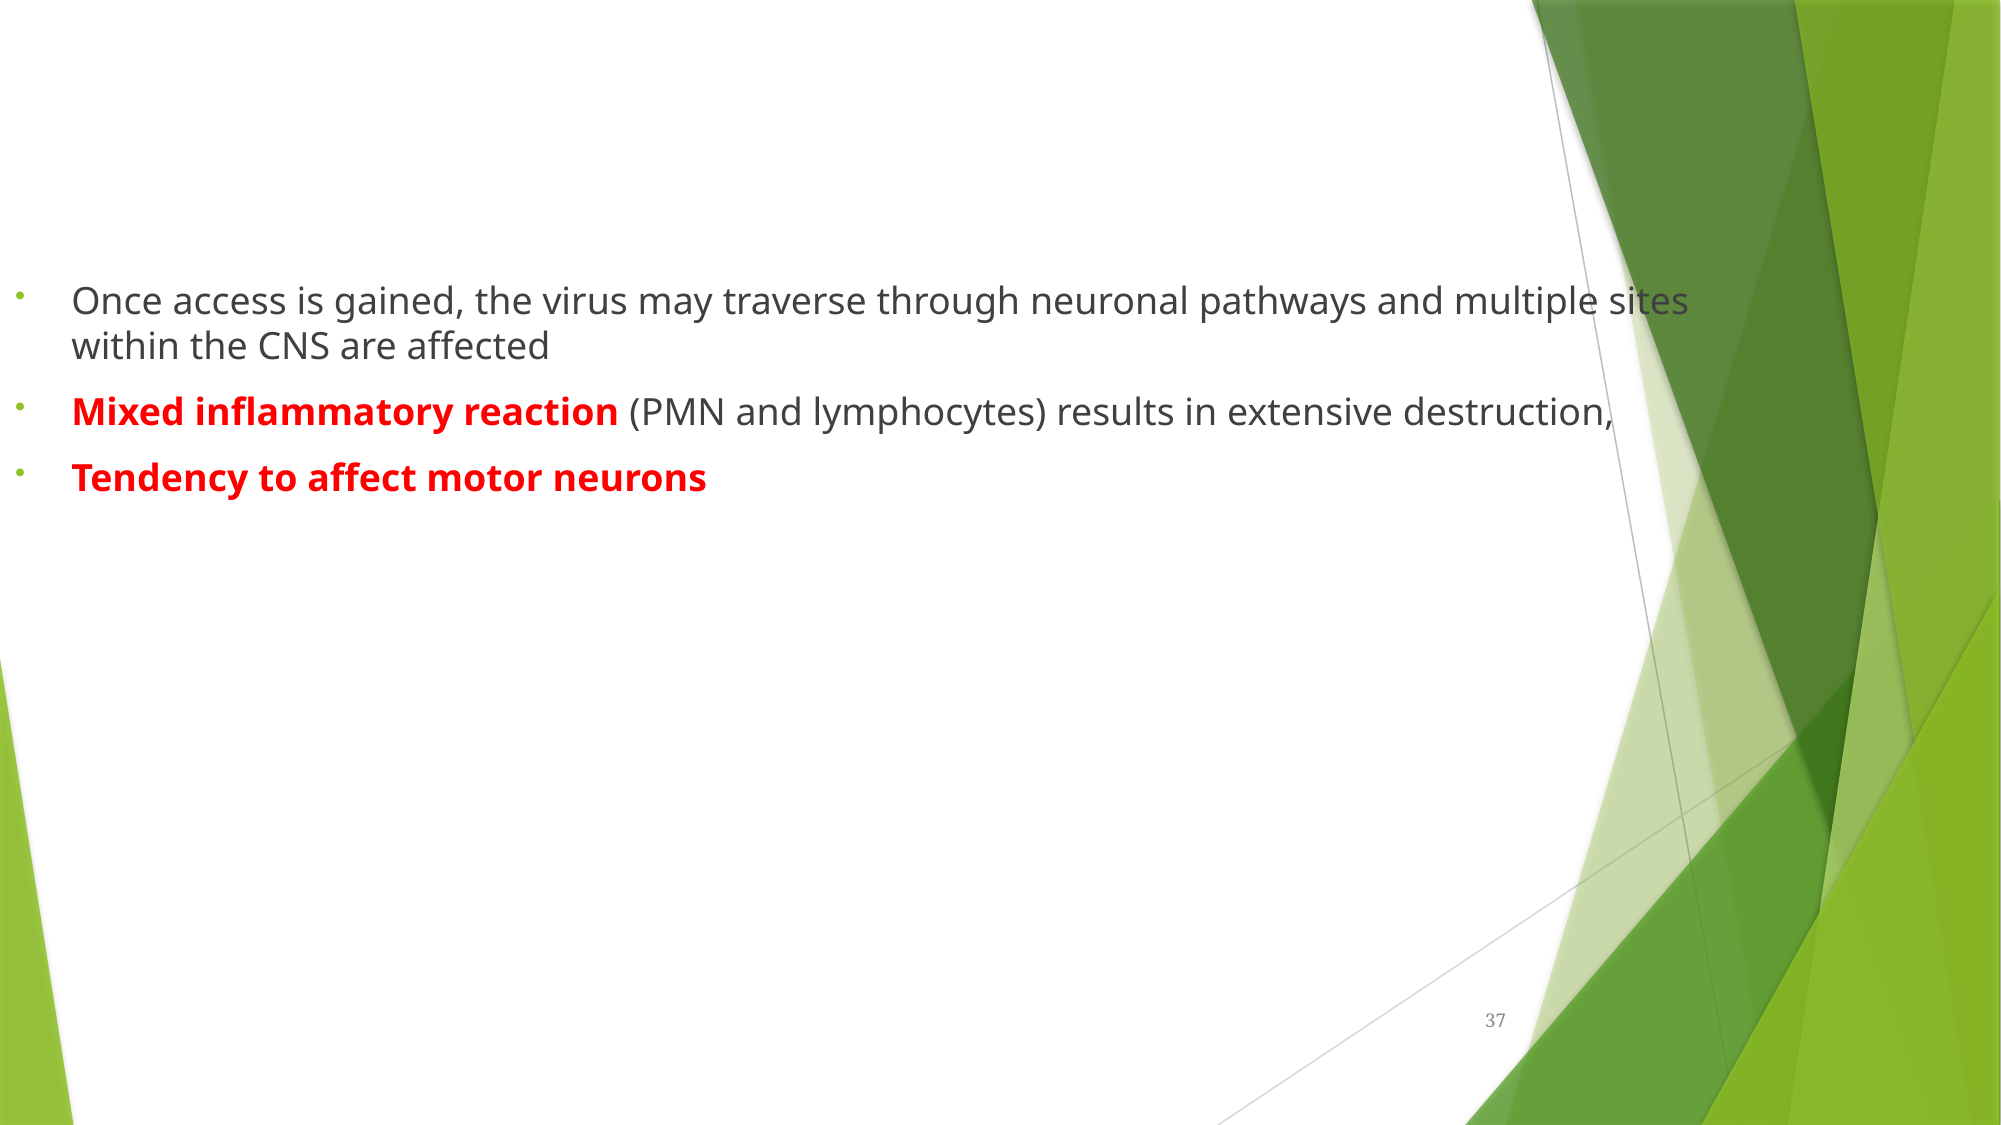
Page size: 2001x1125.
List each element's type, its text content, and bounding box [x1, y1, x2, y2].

list Once access is gained, the virus may traverse through neuronal pathways and multiple sites within the CNS are affected Mixed inflammatory reaction (PMN and lymphocytes) results in extensive destruction, Tendency to affect motor neurons [0, 269, 1800, 1012]
slide_number 37 [1409, 1012, 1522, 1051]
